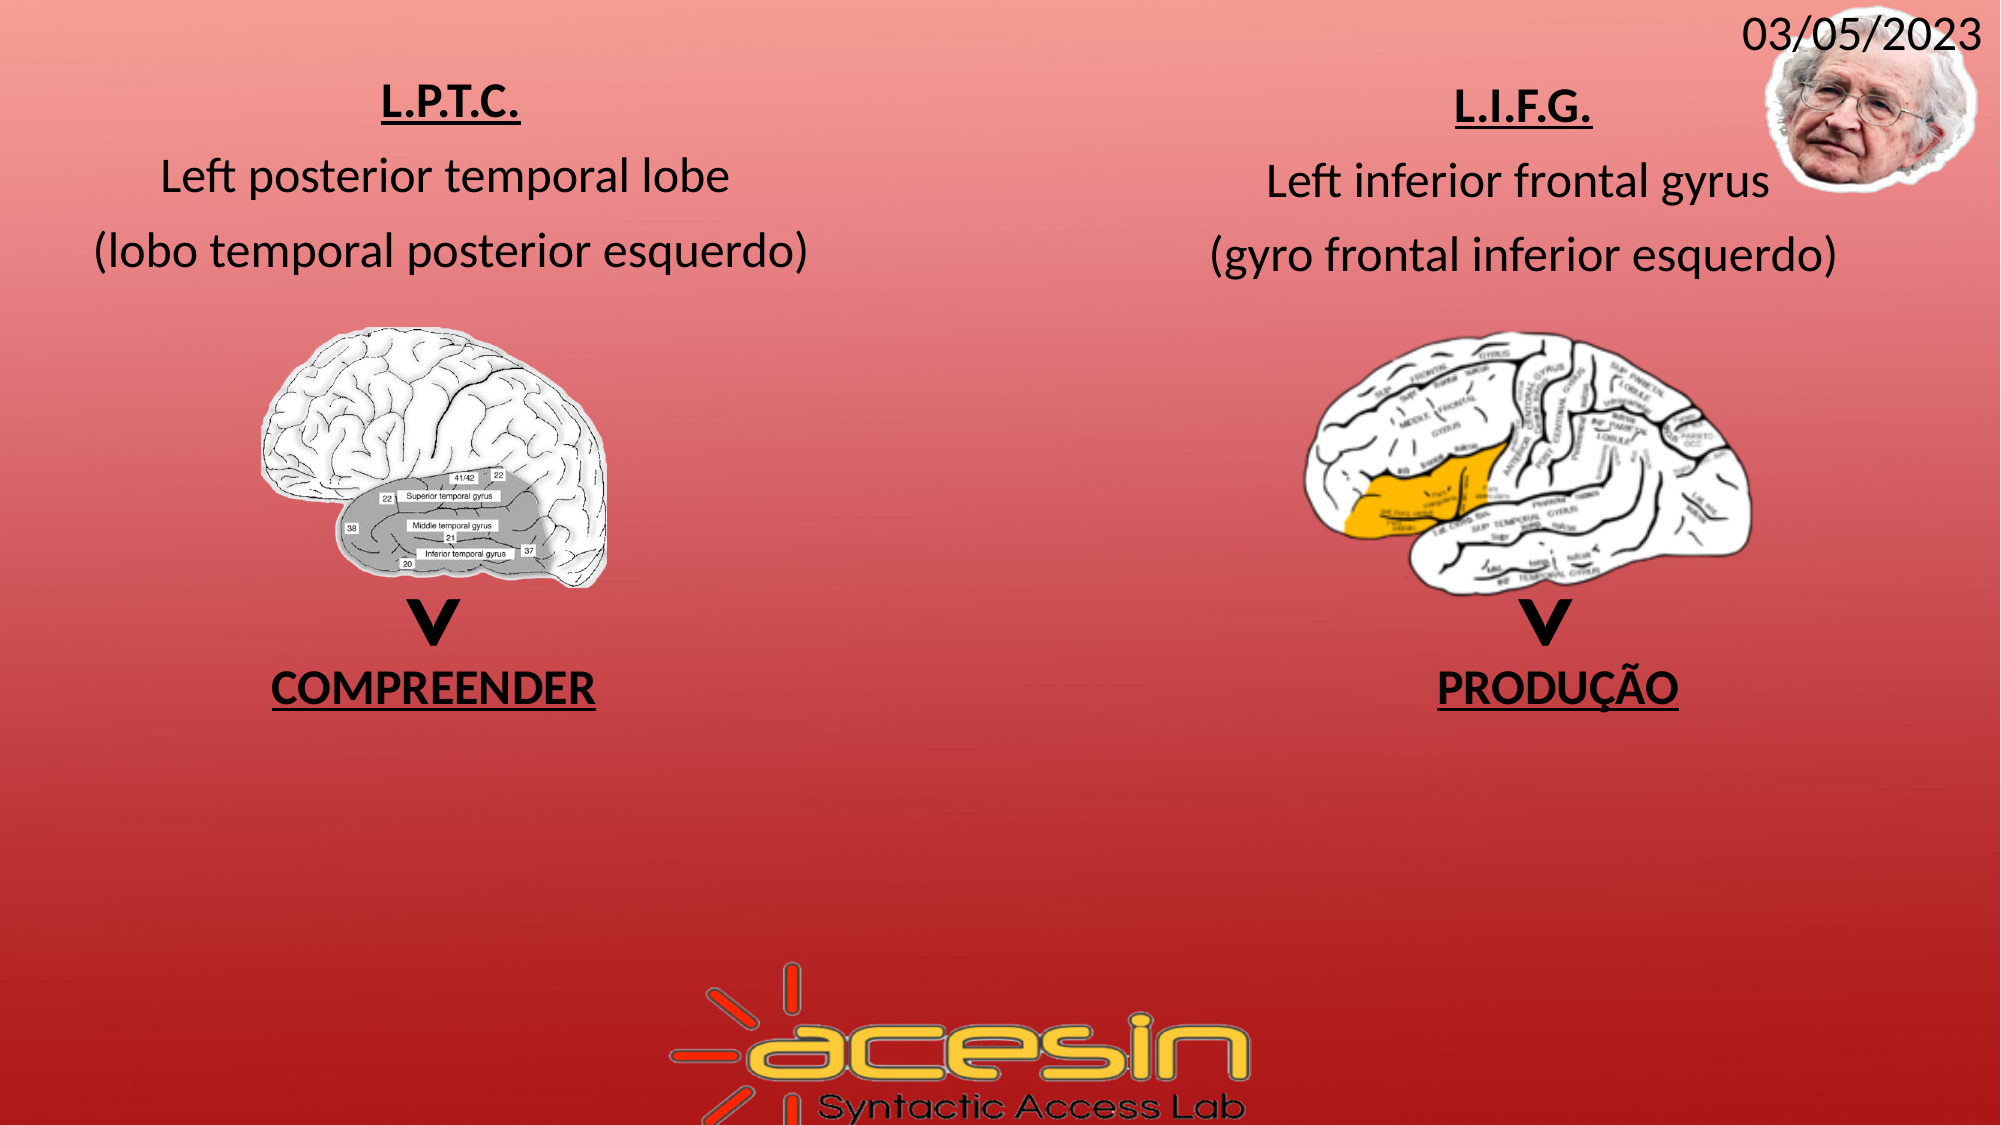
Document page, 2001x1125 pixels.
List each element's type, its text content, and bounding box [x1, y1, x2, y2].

text_box L.P.T.C. Left posterior temporal lobe (lobo temporal posterior esquerdo) [76, 67, 827, 289]
text_box > [359, 588, 509, 710]
picture [0, 0, 2001, 1125]
text_box 03/05/2023 [1700, 0, 2000, 72]
text_box PRODUÇÃO [1183, 653, 1934, 875]
text_box L.I.F.G. Left inferior frontal gyrus (gyro frontal inferior esquerdo) [1148, 71, 1899, 293]
text_box > [1471, 602, 1621, 710]
text_box COMPREENDER [59, 653, 810, 875]
